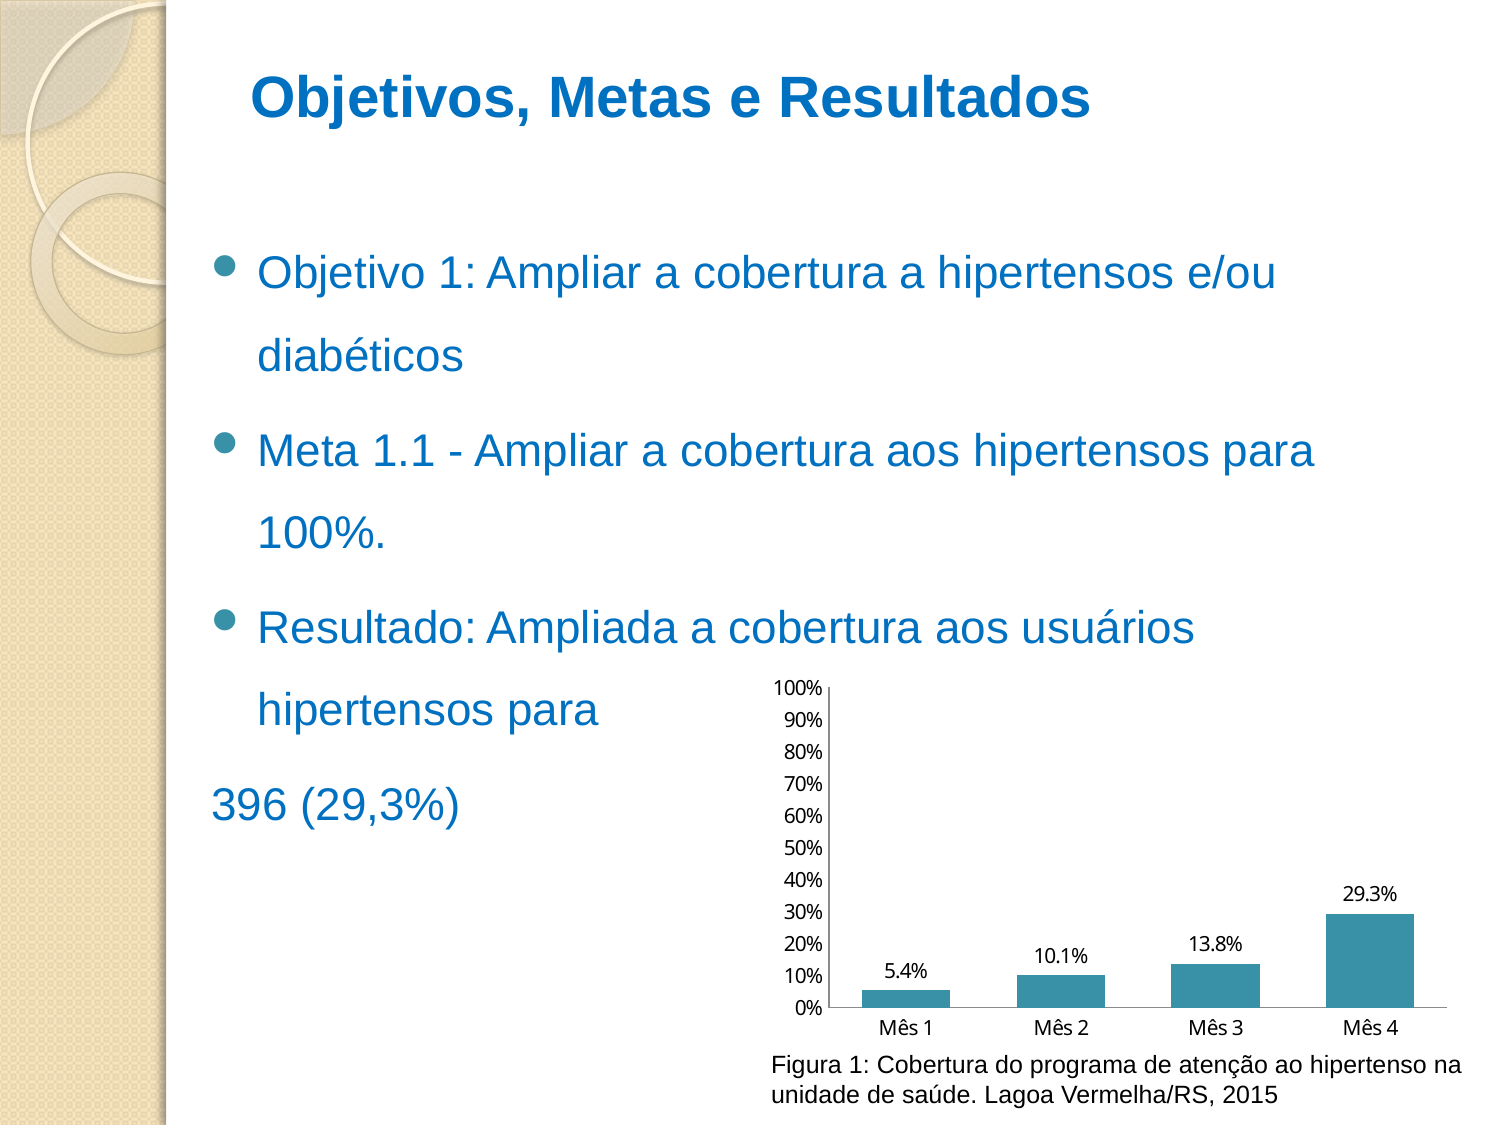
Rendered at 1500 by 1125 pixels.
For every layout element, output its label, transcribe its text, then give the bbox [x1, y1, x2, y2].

title Objetivos, Metas e Resultados [235, 45, 1466, 233]
text_box Figura 1: Cobertura do programa de atenção ao hipertenso na unidade de saúde. Lagoa Vermelha/RS, 2015 [756, 981, 1500, 1116]
list Objetivo 1: Ampliar a cobertura a hipertensos e/ou diabéticos Meta 1.1 - Ampliar a cobertura aos hipertensos para 100%. Resultado: Ampliada a cobertura aos usuários hipertensos para 396 (29,3%) [183, 208, 1425, 1102]
chart [758, 665, 1462, 1050]
